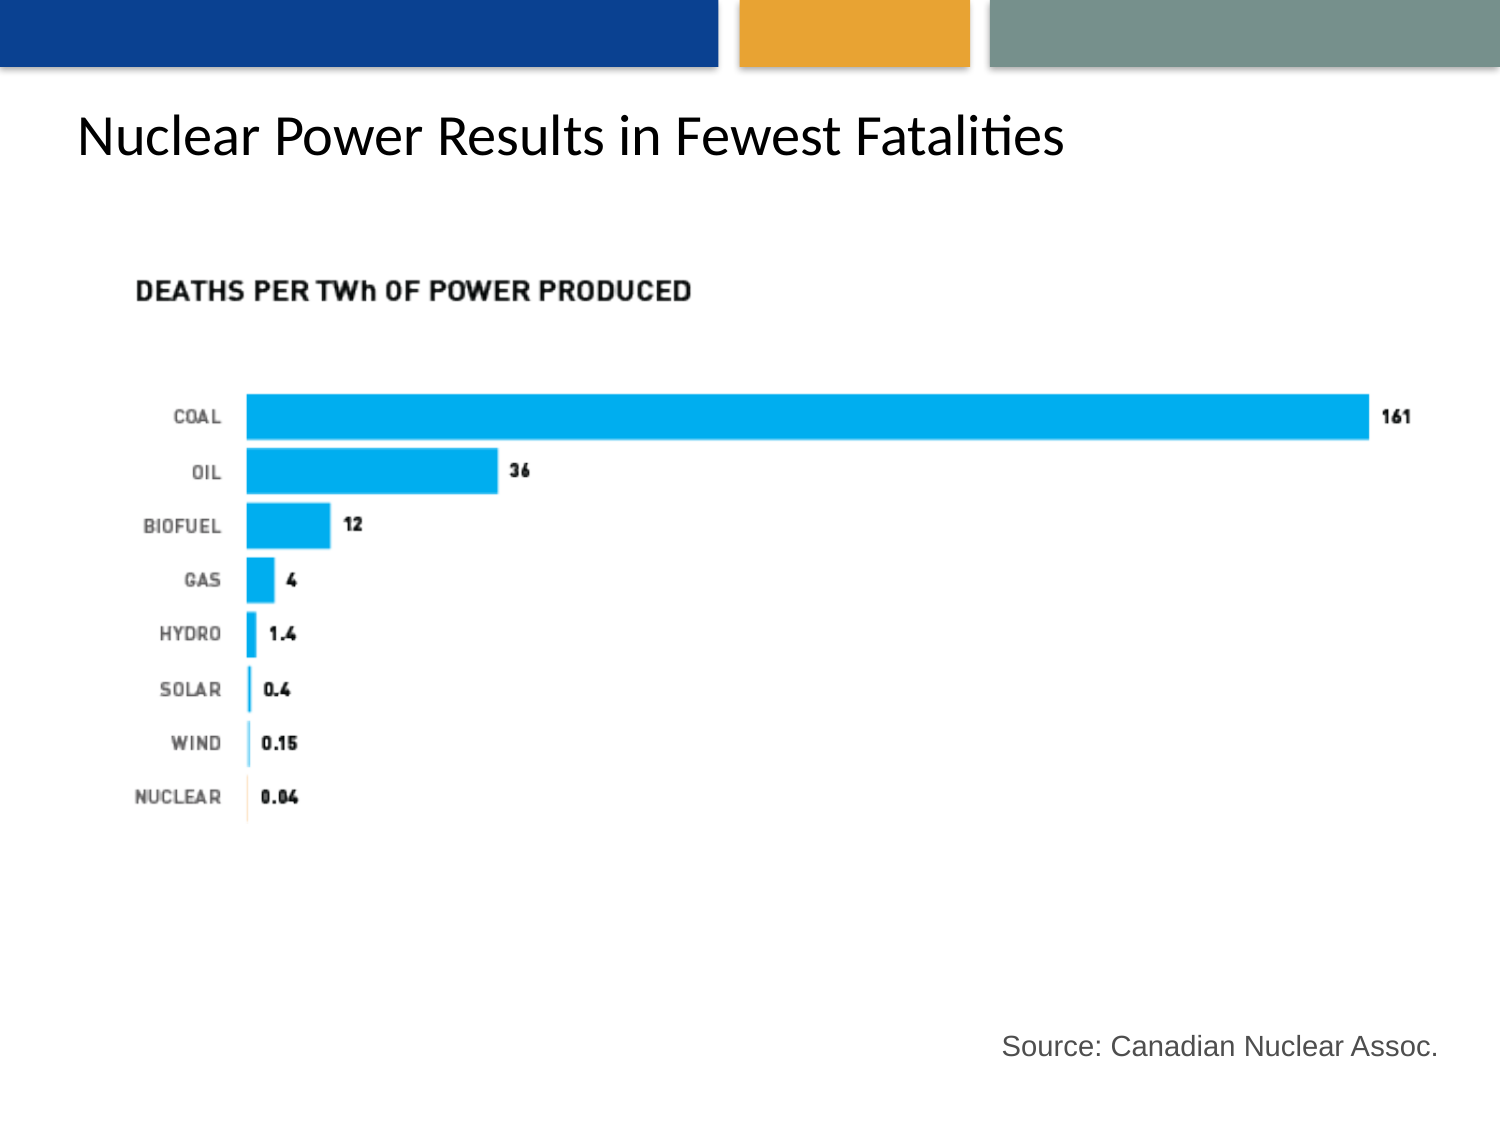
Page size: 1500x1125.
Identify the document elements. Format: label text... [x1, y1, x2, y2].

picture [133, 274, 1413, 824]
text_box Source: Canadian Nuclear Assoc. [986, 1020, 1455, 1071]
title Nuclear Power Results in Fewest Fatalities [62, 44, 1413, 233]
